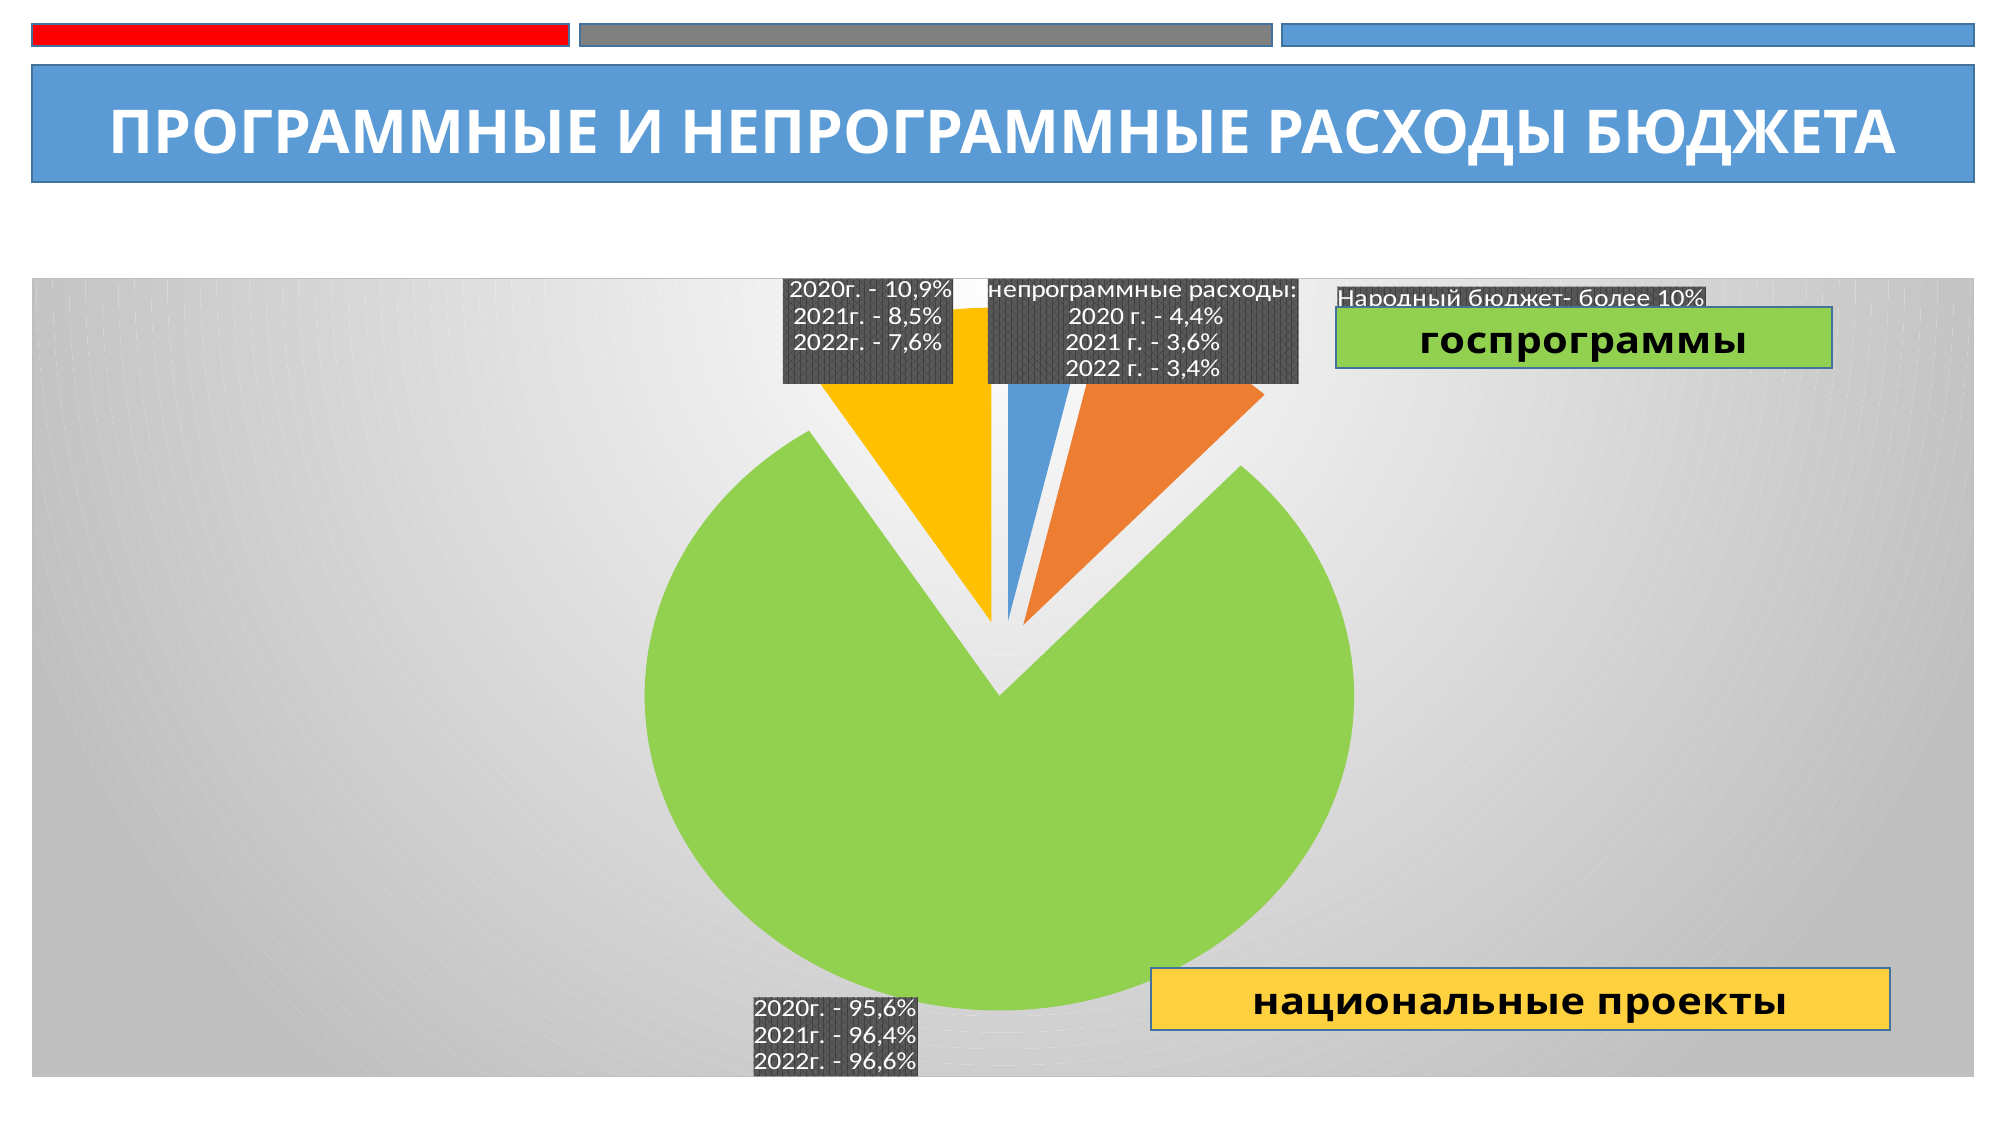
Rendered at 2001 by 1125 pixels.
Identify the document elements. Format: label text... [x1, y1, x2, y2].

text_box Программные и непрограммные расходы бюджета [32, 85, 1975, 174]
text_box [31, 23, 570, 47]
text_box [31, 64, 1975, 183]
text_box [1281, 23, 1975, 47]
chart [32, 195, 1975, 1096]
text_box [579, 23, 1273, 47]
